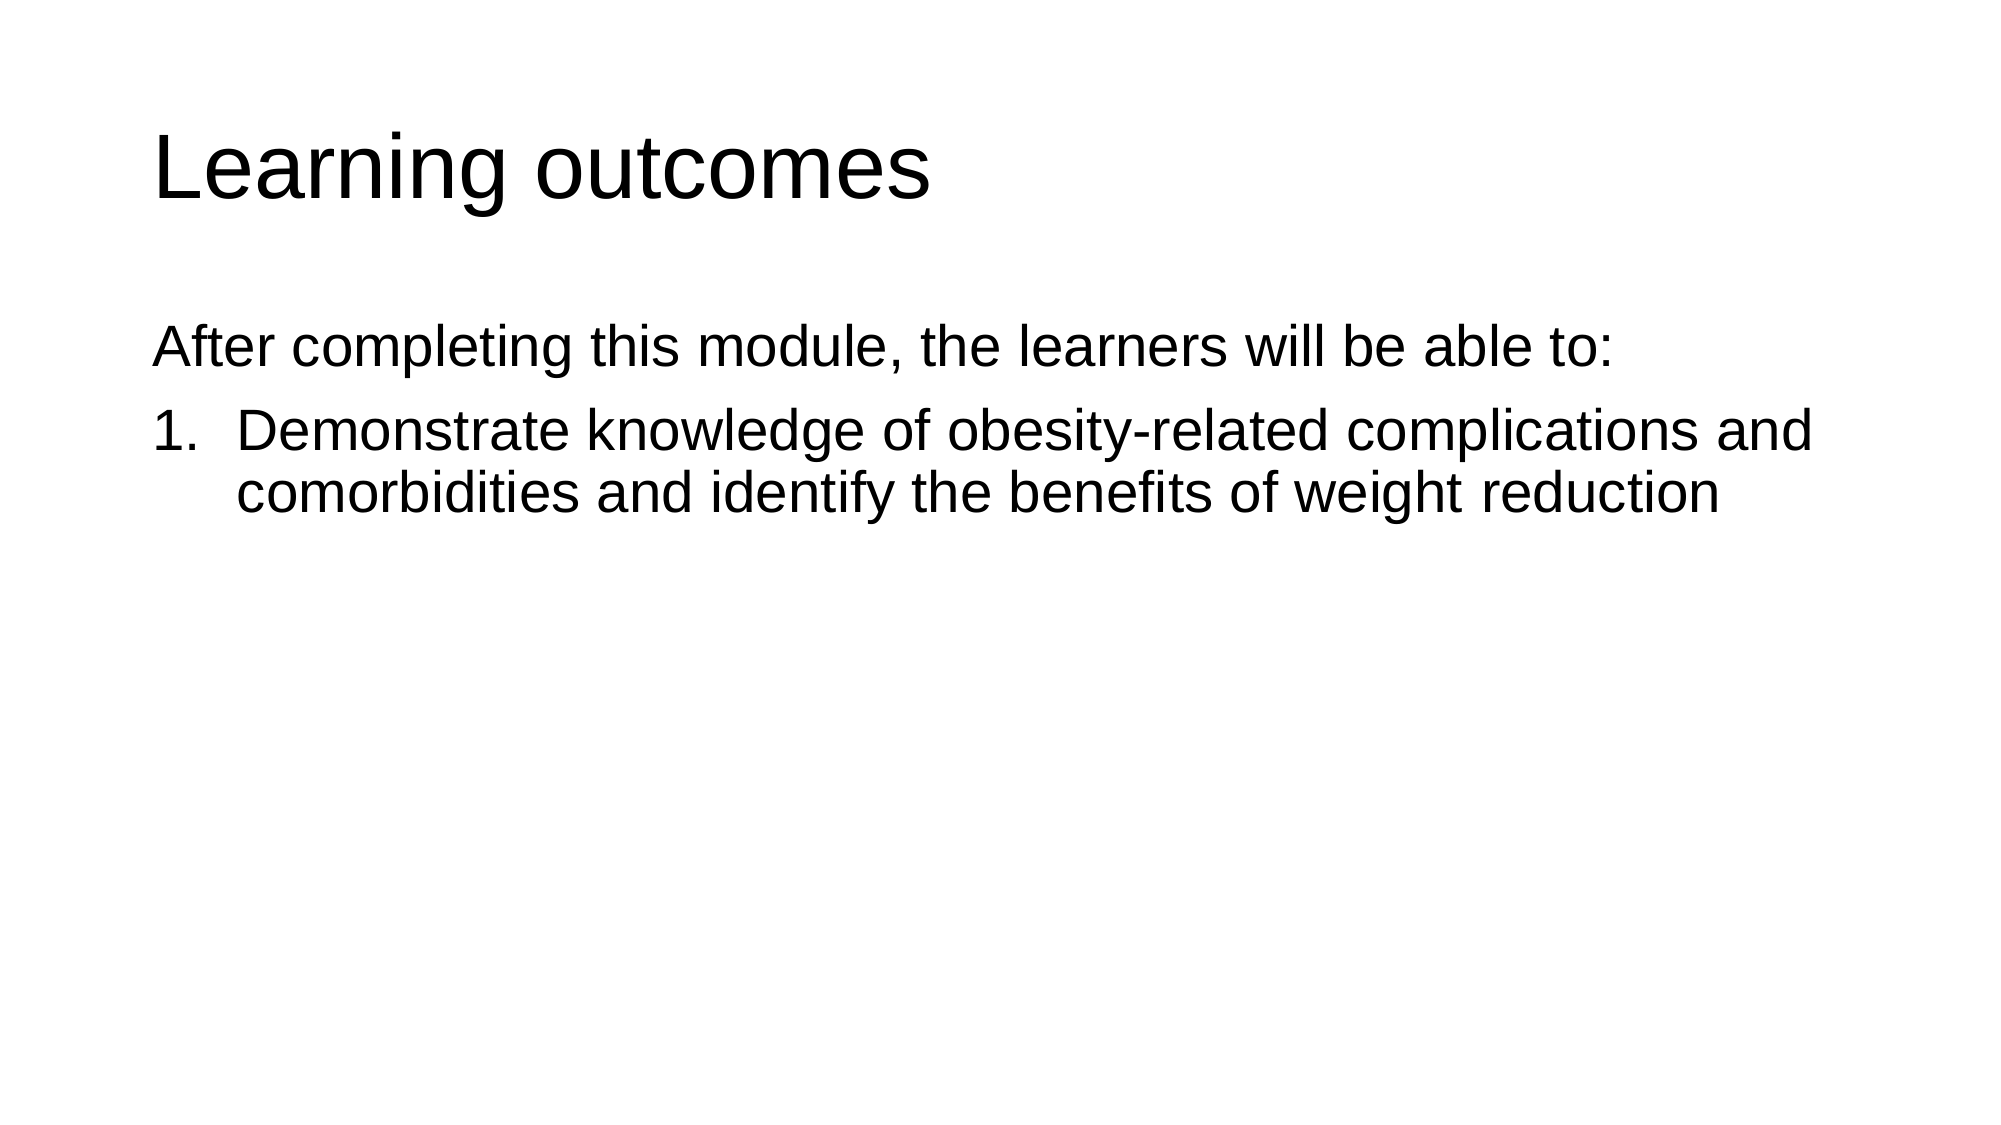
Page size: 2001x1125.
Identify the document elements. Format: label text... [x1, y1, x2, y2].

list After completing this module, the learners will be able to: Demonstrate knowledge of obesity-related complications and comorbidities and identify the benefits of weight reduction [137, 308, 1863, 1023]
title Learning outcomes [137, 59, 1863, 278]
